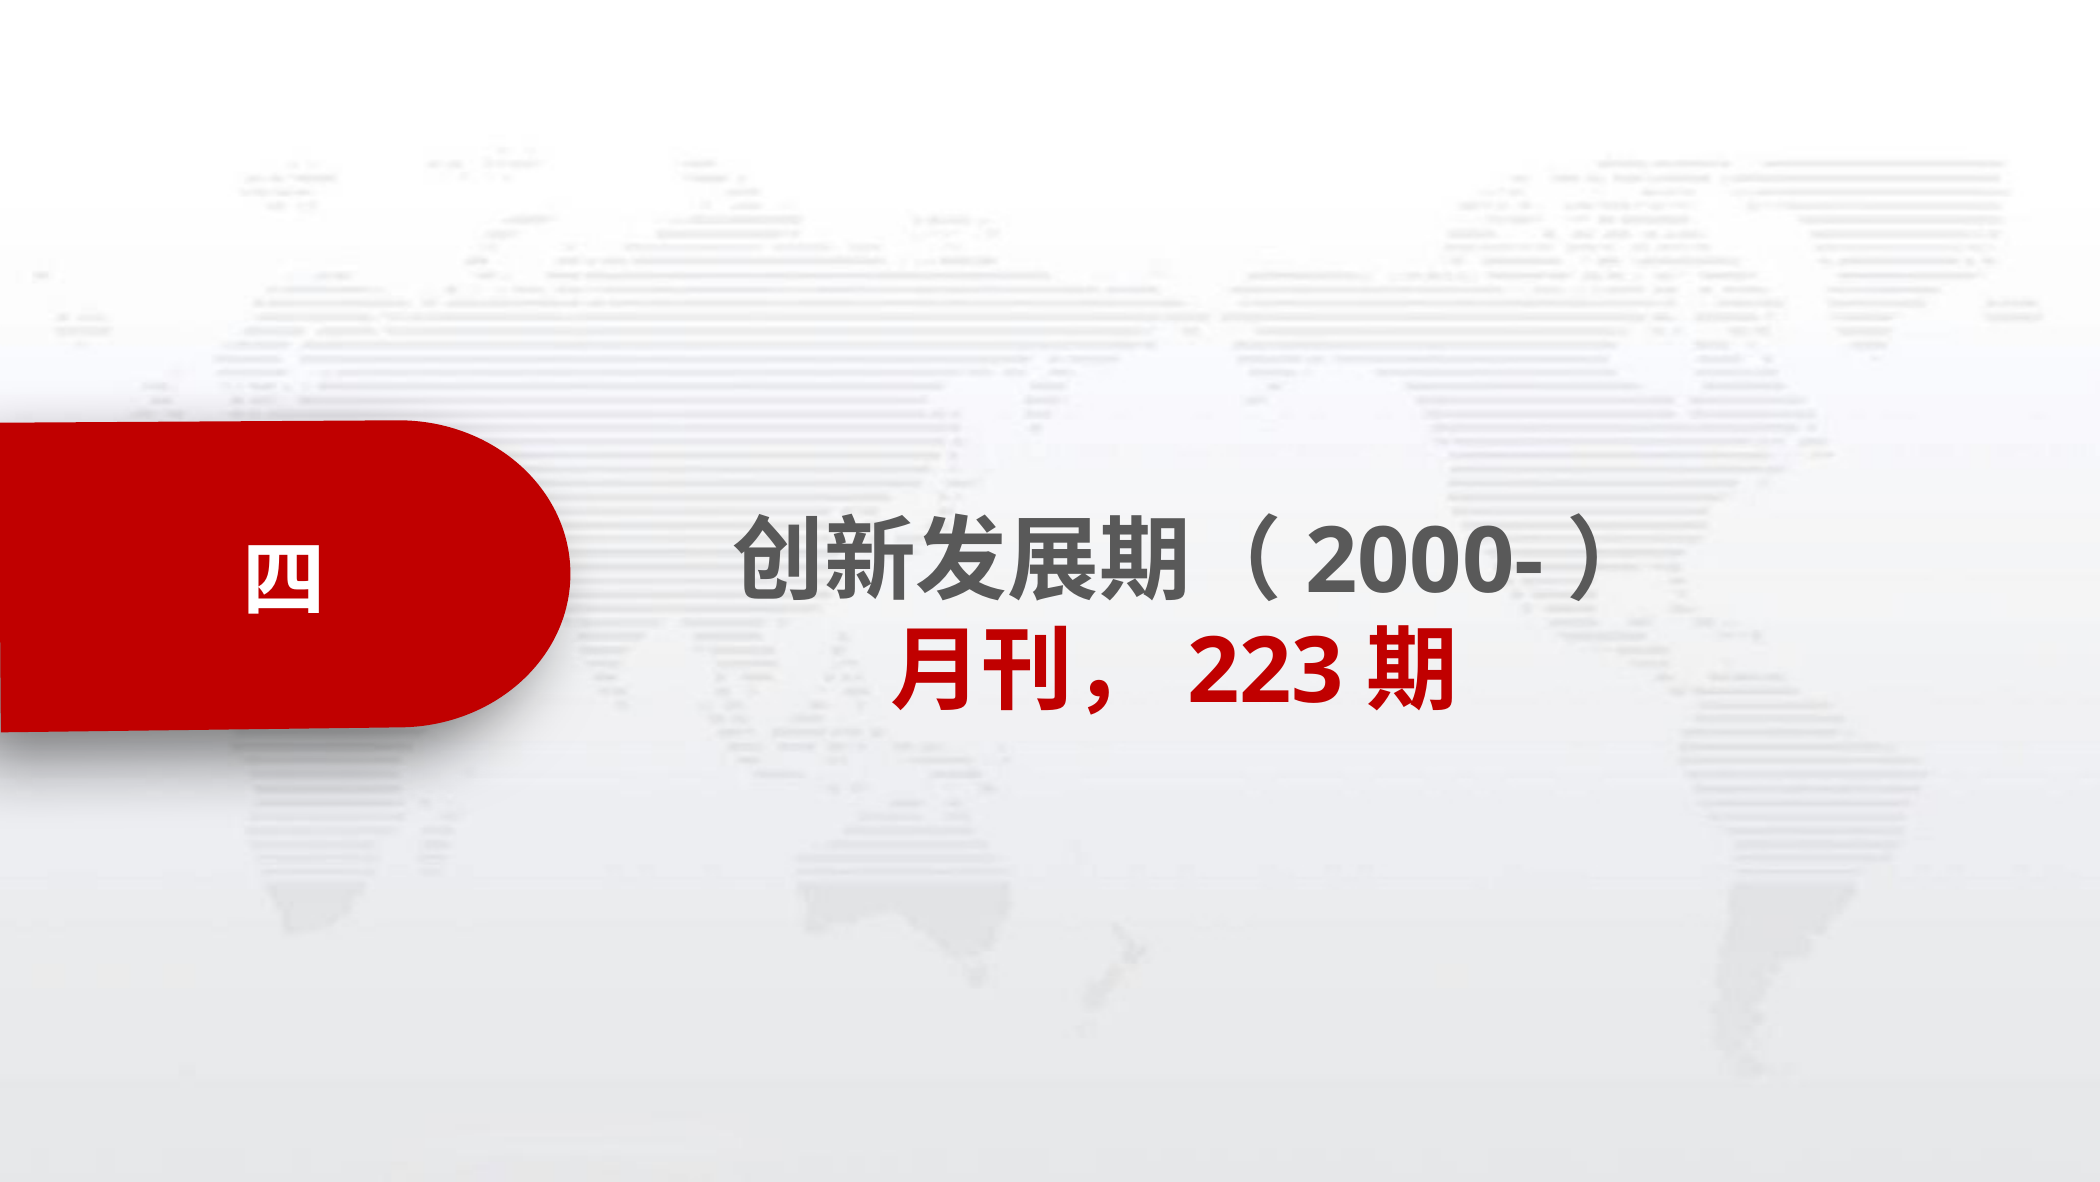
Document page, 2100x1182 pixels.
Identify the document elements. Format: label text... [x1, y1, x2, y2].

picture [0, 0, 2100, 1182]
text_box 四 [0, 418, 573, 735]
text_box 创新发展期（2000-） 月刊，223期 [671, 491, 1677, 730]
